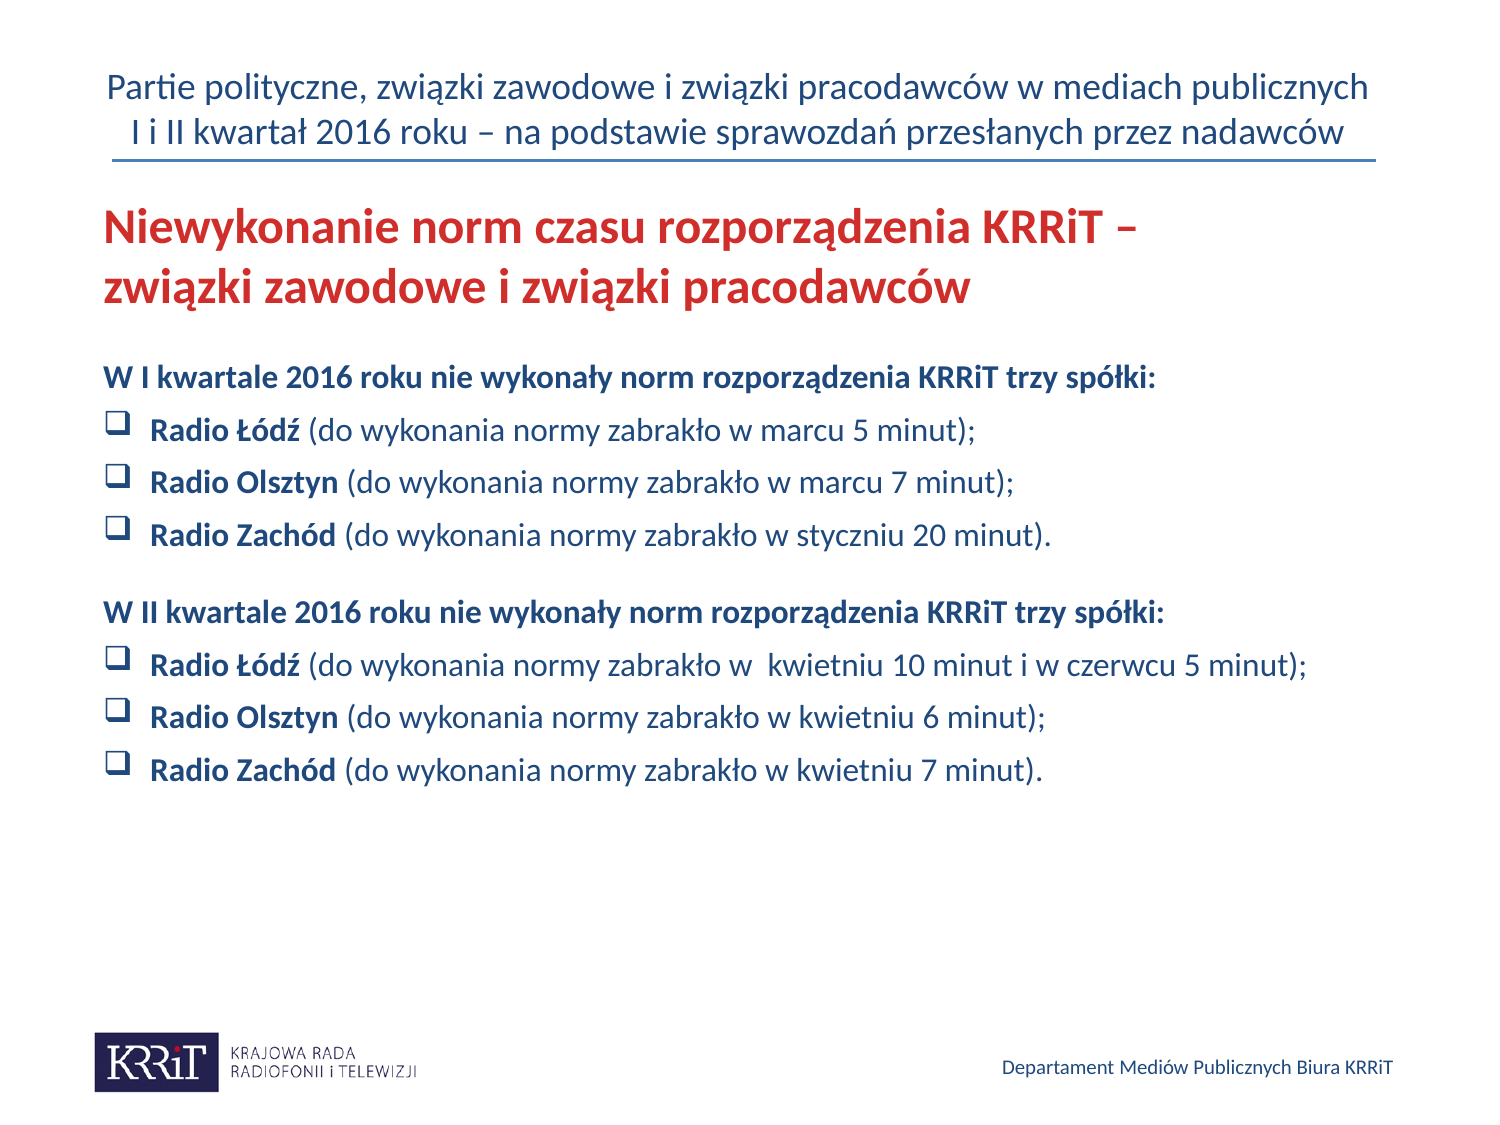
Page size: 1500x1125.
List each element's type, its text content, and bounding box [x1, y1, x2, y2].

picture [52, 1022, 447, 1101]
text_box Niewykonanie norm czasu rozporządzenia KRRiT – związki zawodowe i związki pracodawców [88, 186, 1424, 321]
text_box W I kwartale 2016 roku nie wykonały norm rozporządzenia KRRiT trzy spółki: Radio Łódź (do wykonania normy zabrakło w marcu 5 minut); Radio Olsztyn (do wykonania normy zabrakło w marcu 7 minut); Radio Zachód (do wykonania normy zabrakło w styczniu 20 minut). W II kwartale 2016 roku nie wykonały norm rozporządzenia KRRiT trzy spółki: Radio Łódź (do wykonania normy zabrakło w kwietniu 10 minut i w czerwcu 5 minut); Radio Olsztyn (do wykonania normy zabrakło w kwietniu 6 minut); Radio Zachód (do wykonania normy zabrakło w kwietniu 7 minut). [88, 348, 1400, 893]
text_box Partie polityczne, związki zawodowe i związki pracodawców w mediach publicznych I i II kwartał 2016 roku – na podstawie sprawozdań przesłanych przez nadawców [64, 54, 1412, 160]
text_box Departament Mediów Publicznych Biura KRRiT [987, 1046, 1409, 1087]
